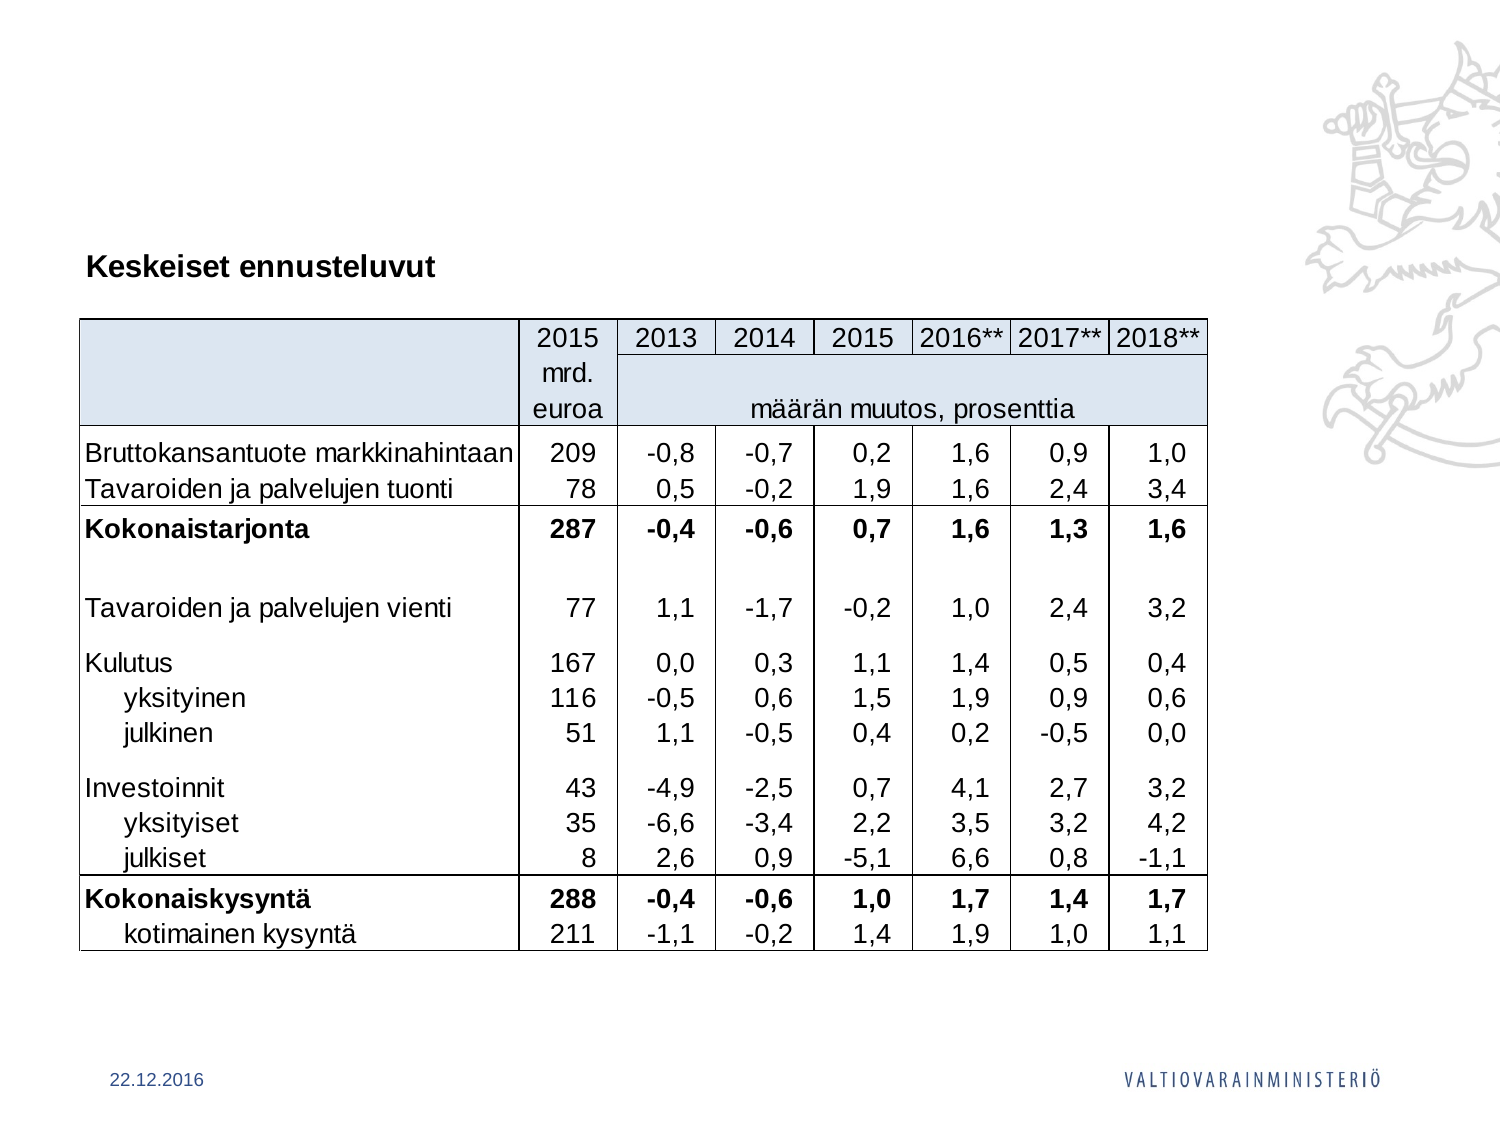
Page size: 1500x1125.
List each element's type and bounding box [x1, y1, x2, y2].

picture [1078, 1063, 1425, 1092]
slide_number [94, 1054, 255, 1103]
picture [78, 0, 1500, 953]
